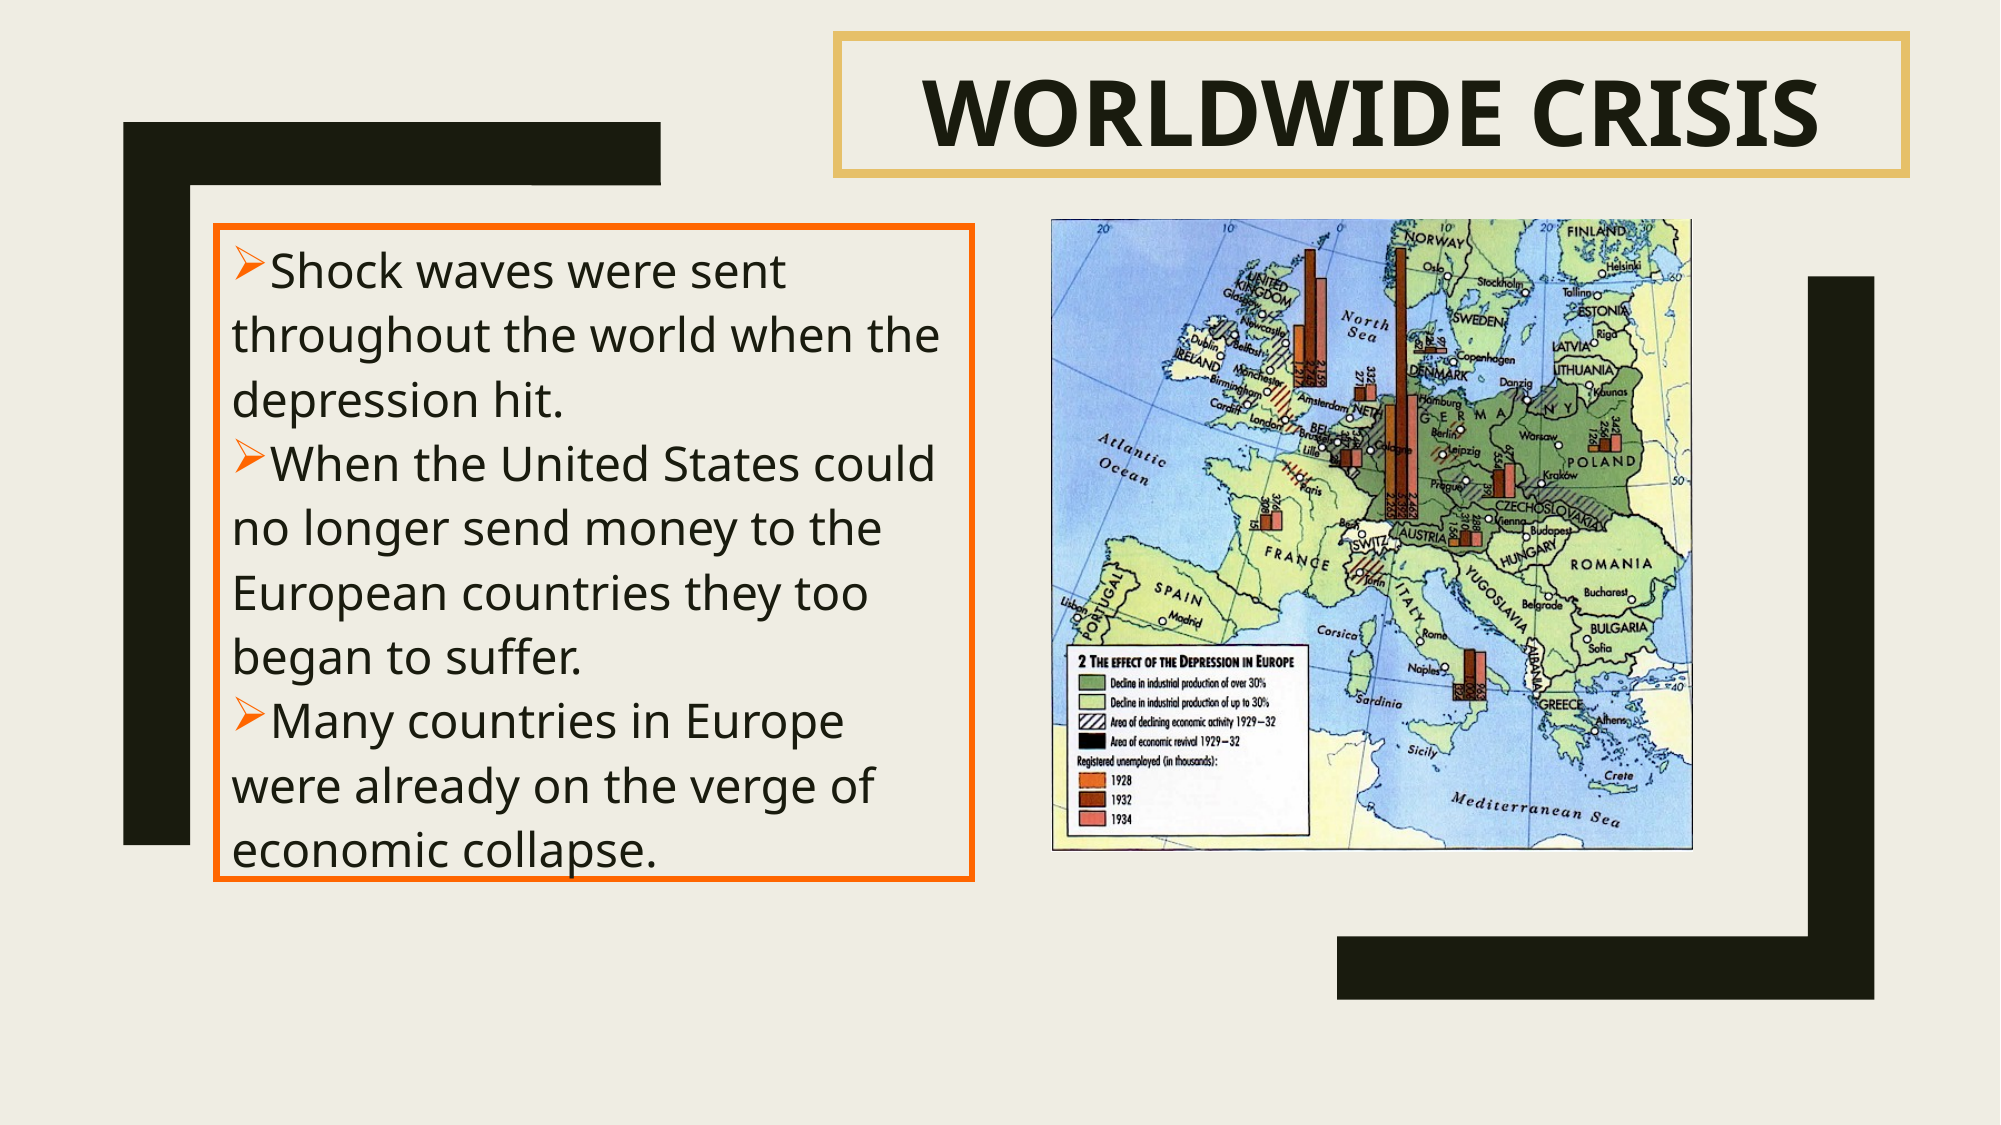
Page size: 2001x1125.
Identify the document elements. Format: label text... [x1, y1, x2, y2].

subtitle Shock waves were sent throughout the world when the depression hit. When the United States could no longer send money to the European countries they too began to suffer. Many countries in Europe were already on the verge of economic collapse. [216, 226, 973, 879]
title Worldwide Crisis [837, 35, 1906, 174]
picture [1051, 219, 1693, 852]
